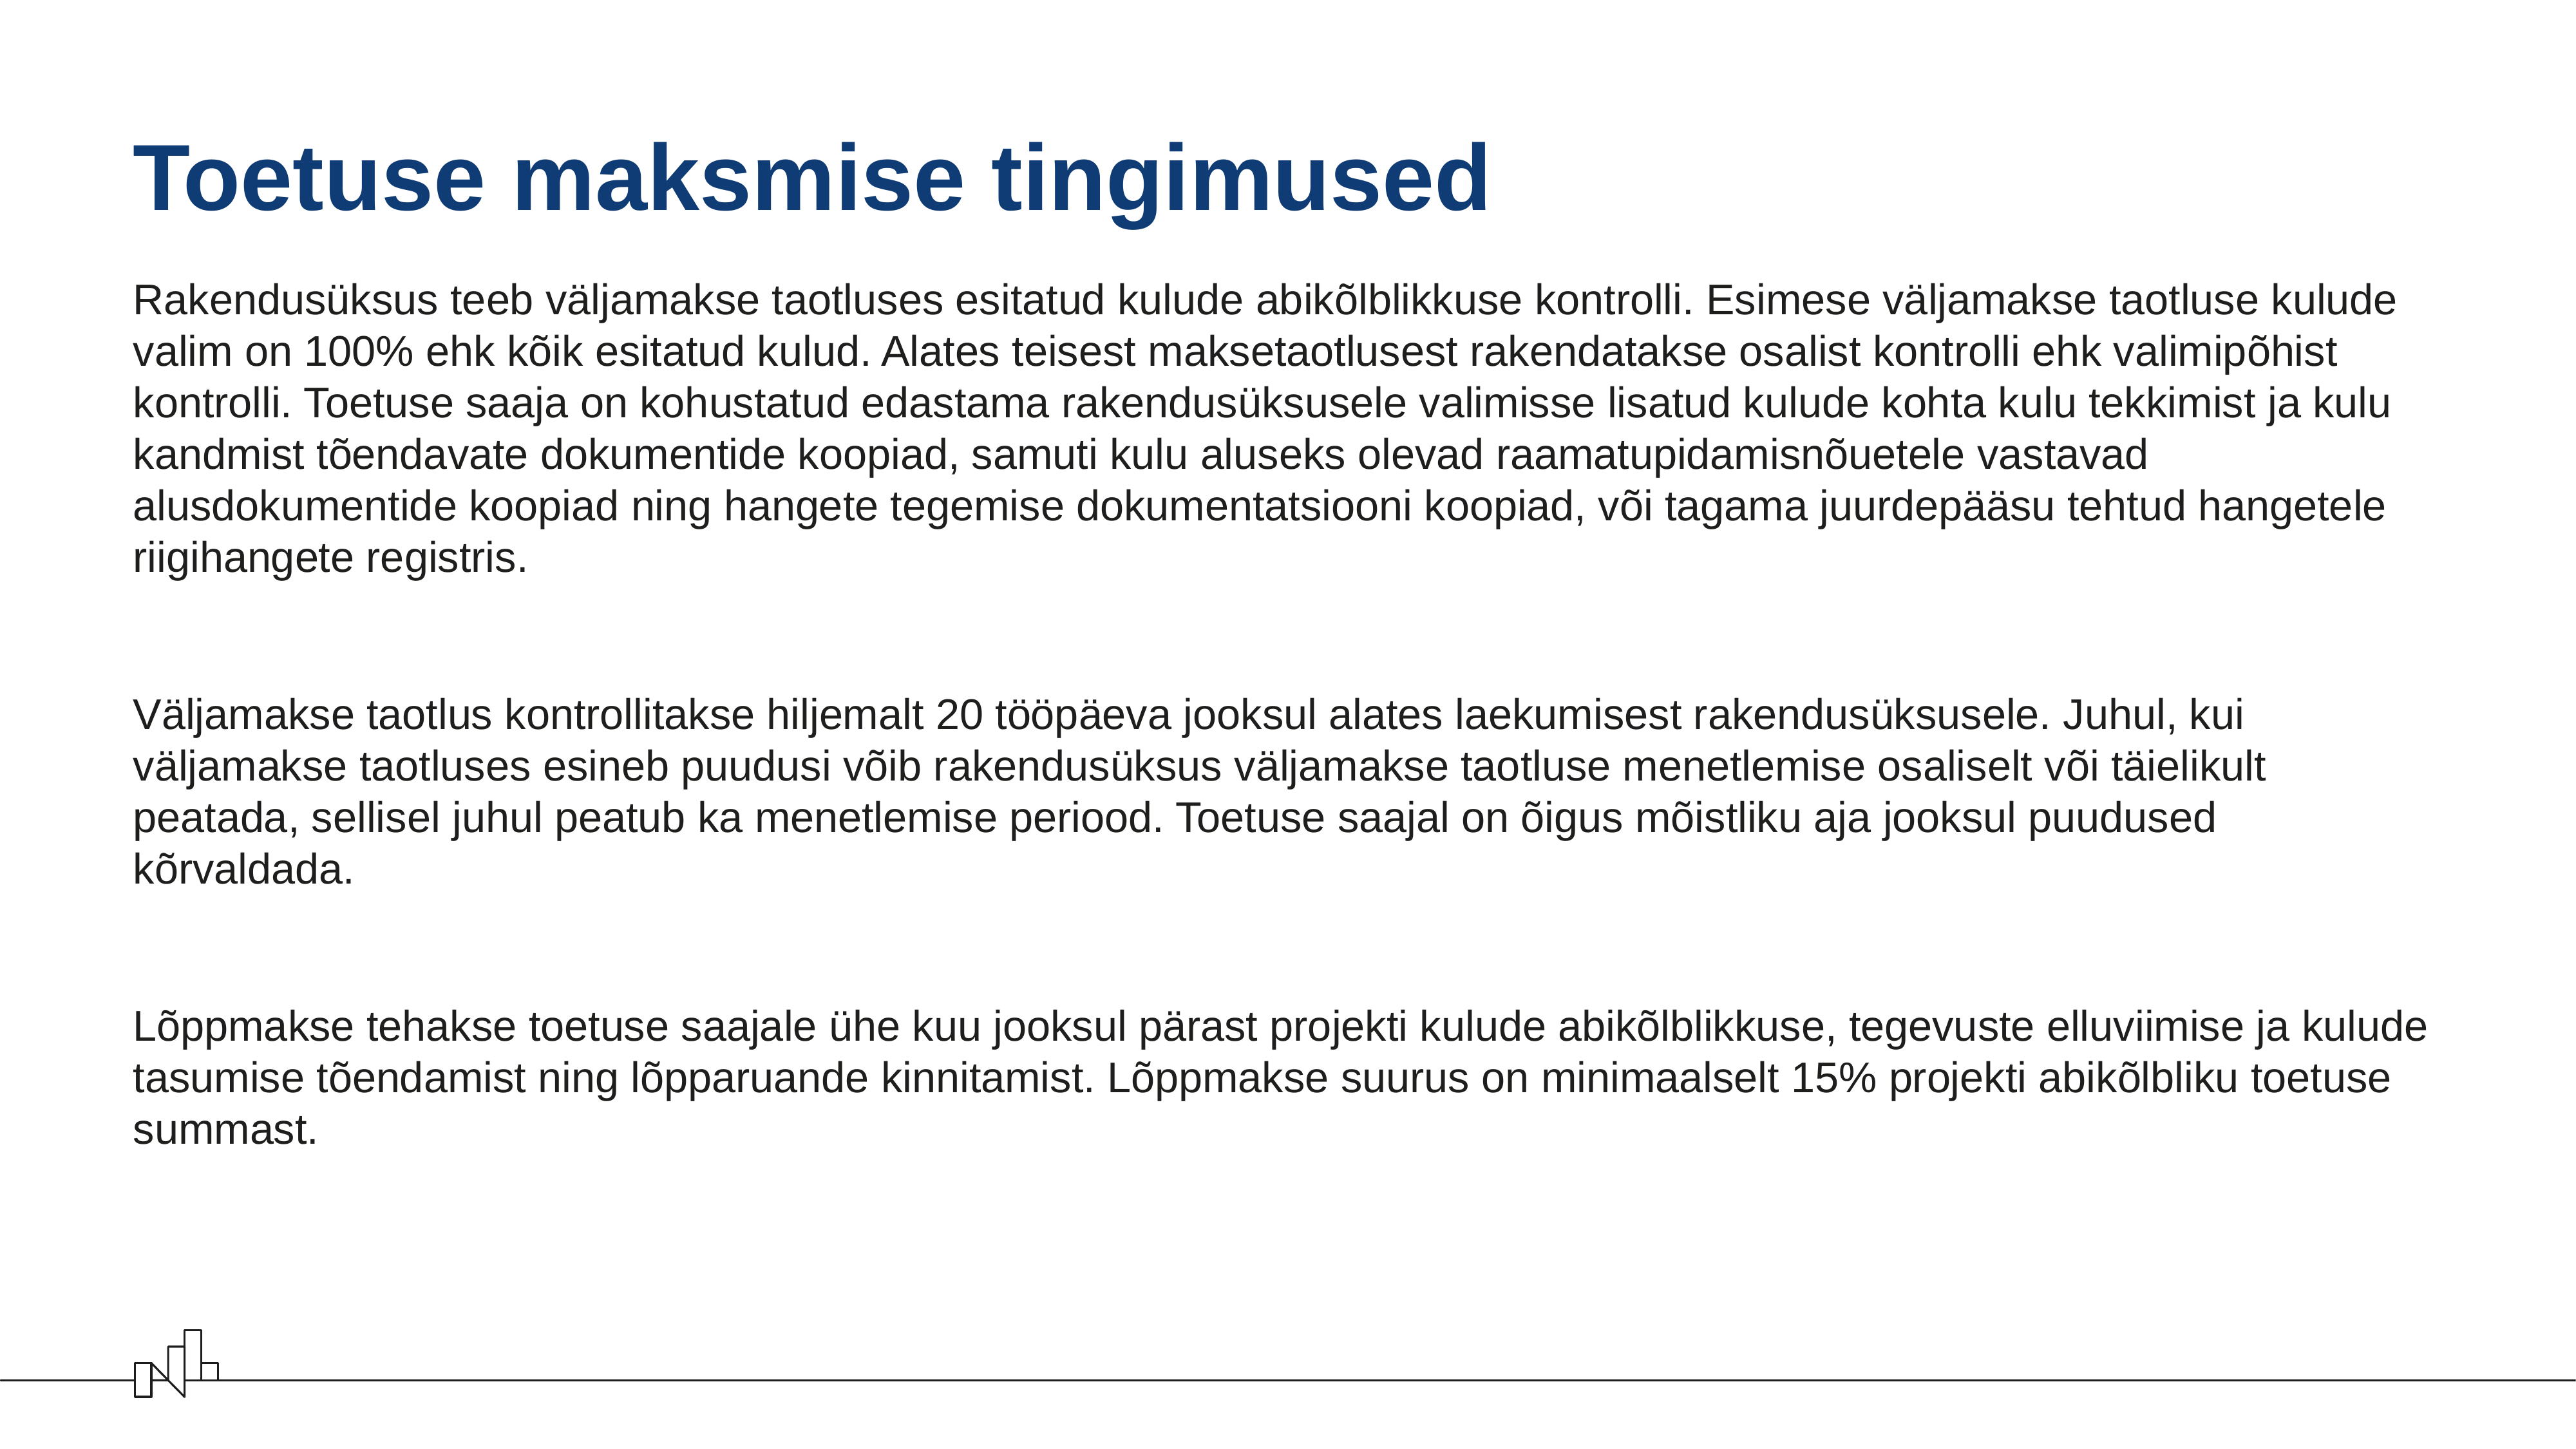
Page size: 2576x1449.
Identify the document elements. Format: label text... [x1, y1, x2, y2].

title Toetuse maksmise tingimused [133, 116, 2443, 230]
list Rakendusüksus teeb väljamakse taotluses esitatud kulude abikõlblikkuse kontrolli. Esimese väljamakse taotluse kulude valim on 100% ehk kõik esitatud kulud. Alates teisest maksetaotlusest rakendatakse osalist kontrolli ehk valimipõhist kontrolli. Toetuse saaja on kohustatud edastama rakendusüksusele valimisse lisatud kulude kohta kulu tekkimist ja kulu kandmist tõendavate dokumentide koopiad, samuti kulu aluseks olevad raamatupidamisnõuetele vastavad alusdokumentide koopiad ning hangete tegemise dokumentatsiooni koopiad, või tagama juurdepääsu tehtud hangetele riigihangete registris. Väljamakse taotlus kontrollitakse hiljemalt 20 tööpäeva jooksul alates laekumisest rakendusüksusele. Juhul, kui väljamakse taotluses esineb puudusi võib rakendusüksus väljamakse taotluse menetlemise osaliselt või täielikult peatada, sellisel juhul peatub ka menetlemise periood. Toetuse saajal on õigus mõistliku aja jooksul puudused kõrvaldada. Lõppmakse tehakse toetuse saajale ühe kuu jooksul pärast projekti kulude abikõlblikkuse, tegevuste elluviimise ja kulude tasumise tõendamist ning lõpparuande kinnitamist. Lõppmakse suurus on minimaalselt 15% projekti abikõlbliku toetuse summast. [133, 271, 2443, 1298]
